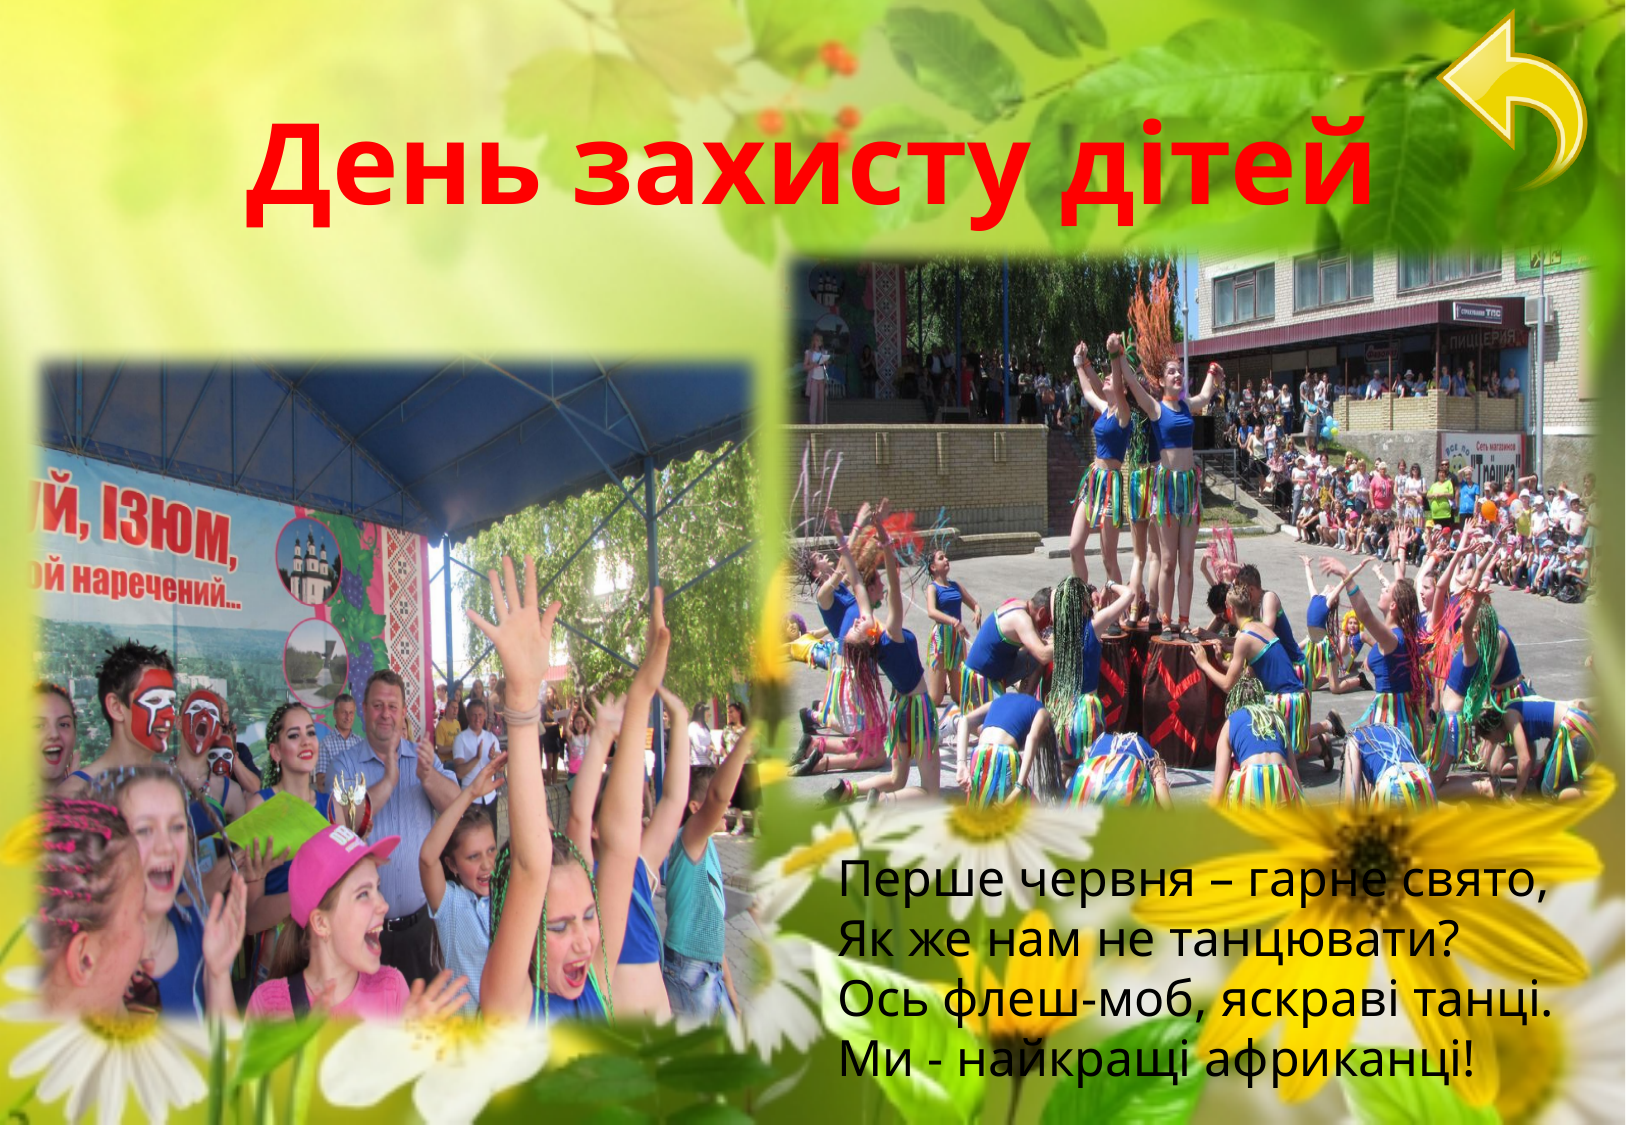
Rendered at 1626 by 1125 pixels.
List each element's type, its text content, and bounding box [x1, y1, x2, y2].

picture [0, 0, 1626, 1125]
title День захисту дітей [111, 59, 1514, 278]
text_box Перше червня – гарне свято, Як же нам не танцювати? Ось флеш-моб, яскраві танці. Ми - найкращі африканці! [822, 839, 1593, 1094]
